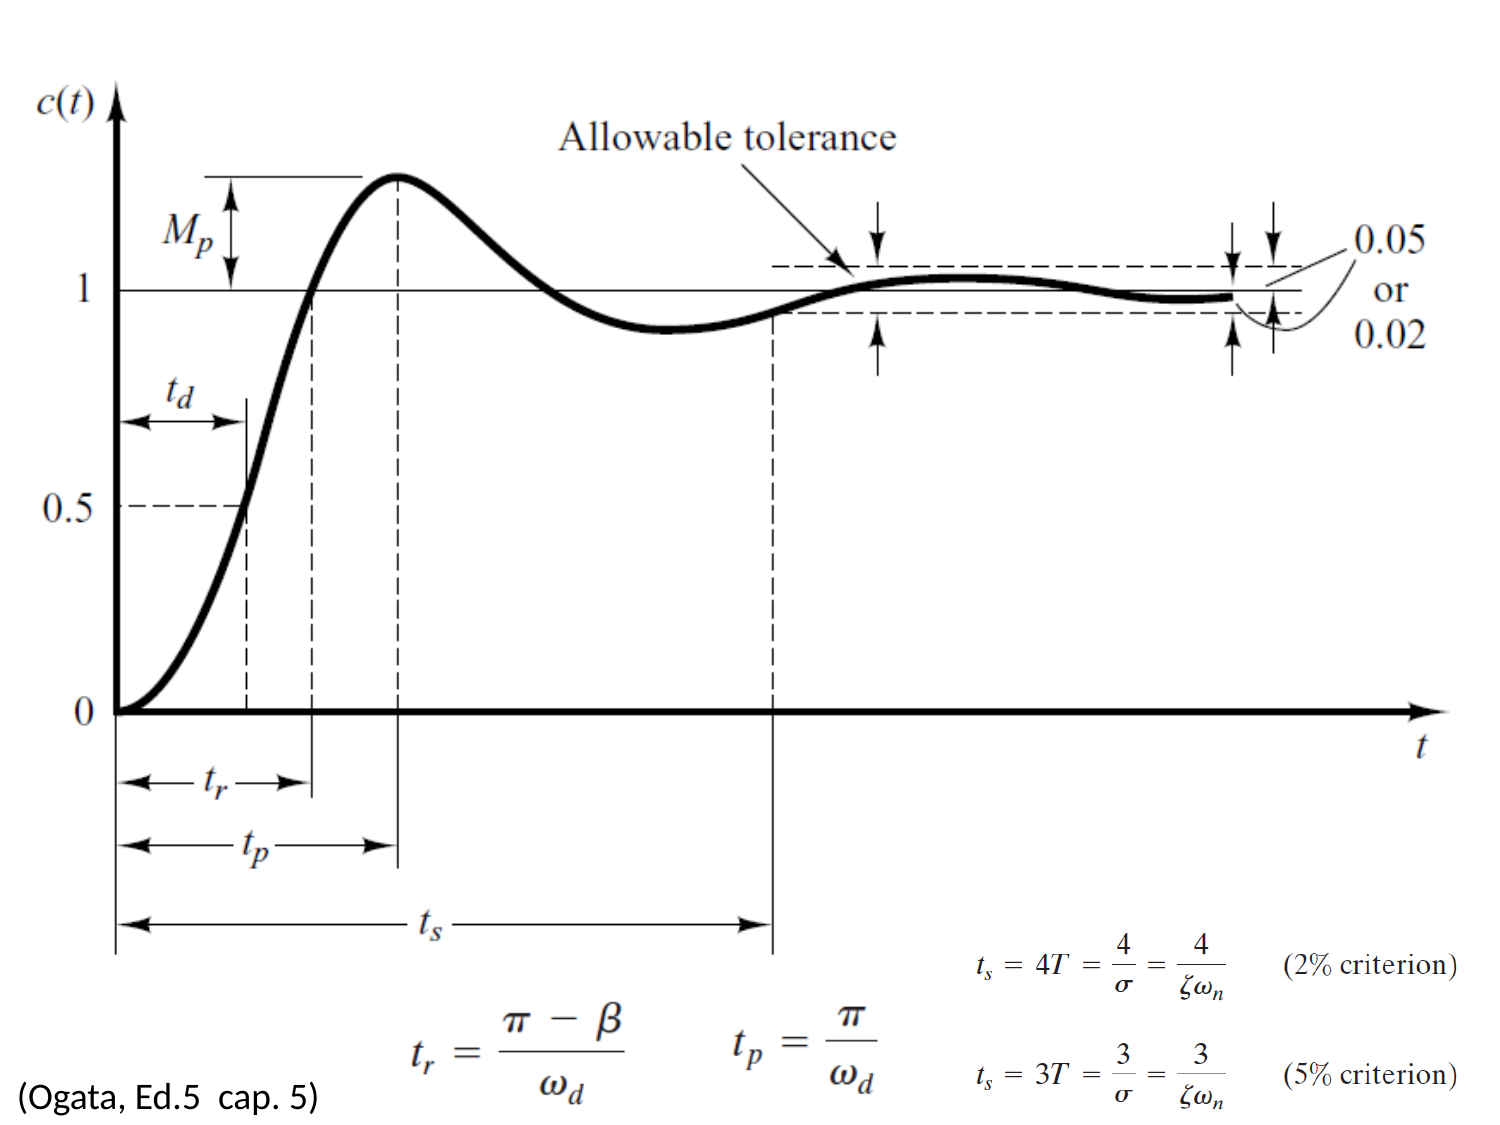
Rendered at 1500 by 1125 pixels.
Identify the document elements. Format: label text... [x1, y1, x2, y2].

text_box (Ogata, Ed.5 cap. 5) [2, 1064, 335, 1124]
picture [0, 30, 1500, 1125]
